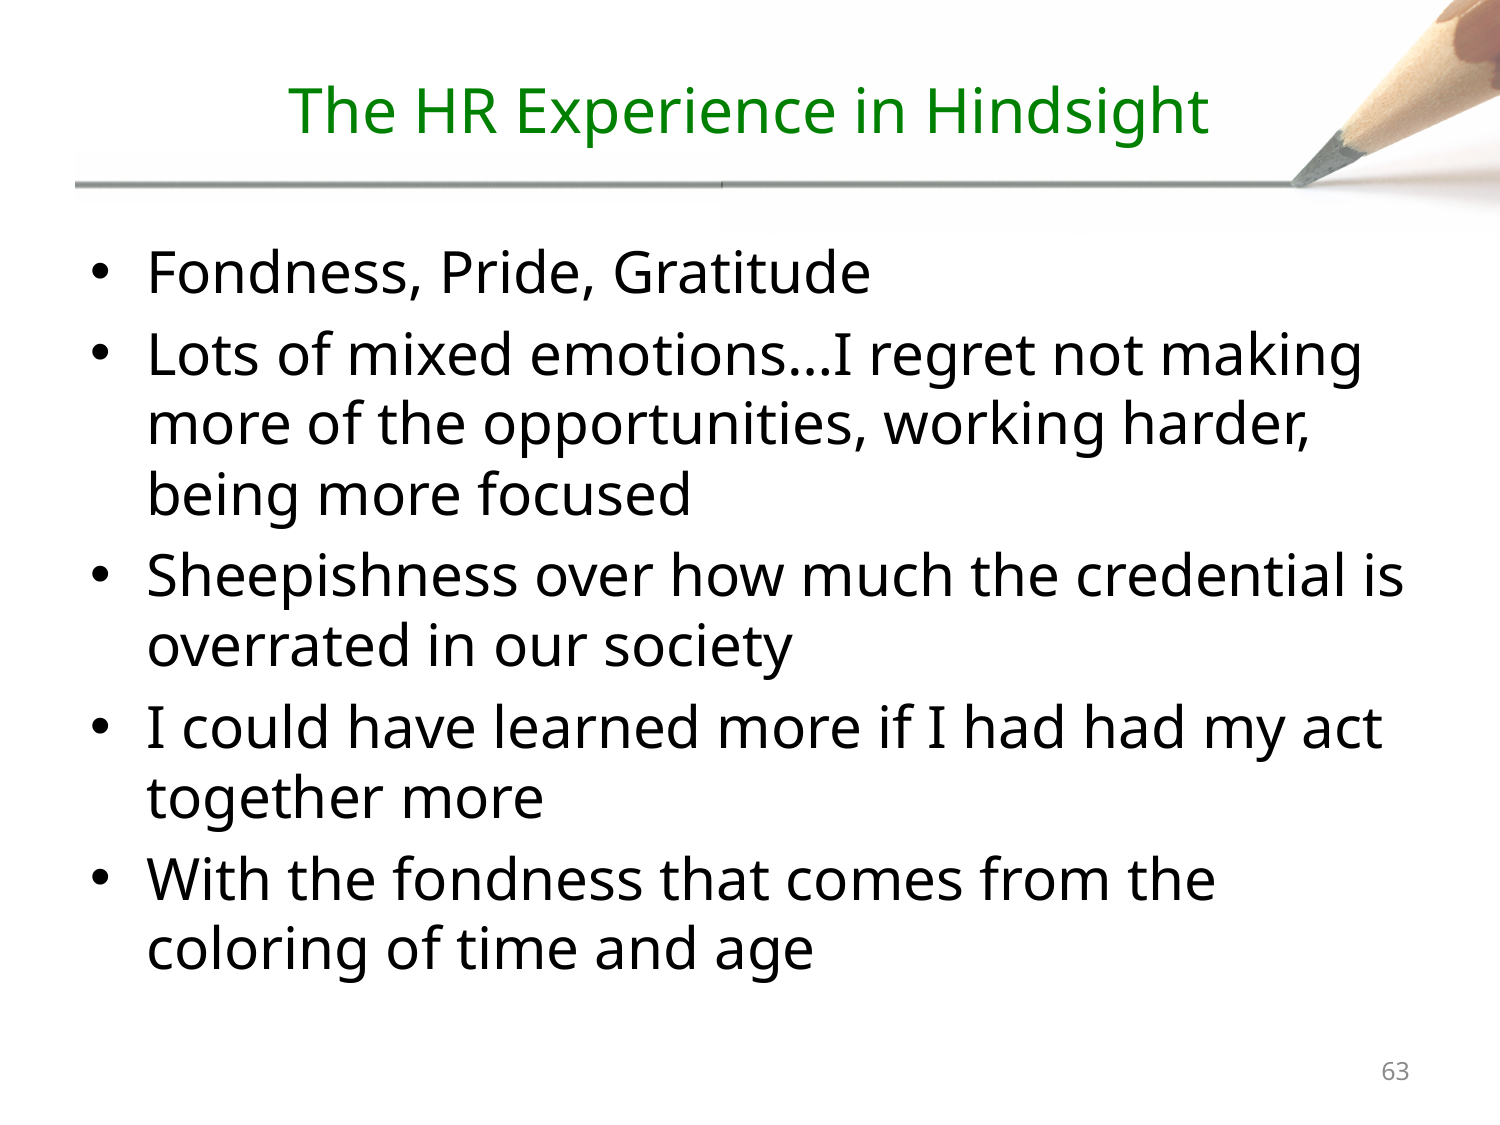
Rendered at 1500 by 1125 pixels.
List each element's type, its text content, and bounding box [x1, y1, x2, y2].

title The HR Experience in Hindsight [75, 15, 1425, 203]
slide_number 62 [1074, 1042, 1425, 1103]
title I Wished I Had Known in 1979 [721, 0, 1500, 234]
list Fondness, Pride, Gratitude Lots of mixed emotions…I regret not making more of the opportunities, working harder, being more focused Sheepishness over how much the credential is overrated in our society I could have learned more if I had had my act together more With the fondness that comes from the coloring of time and age [75, 227, 1425, 1005]
